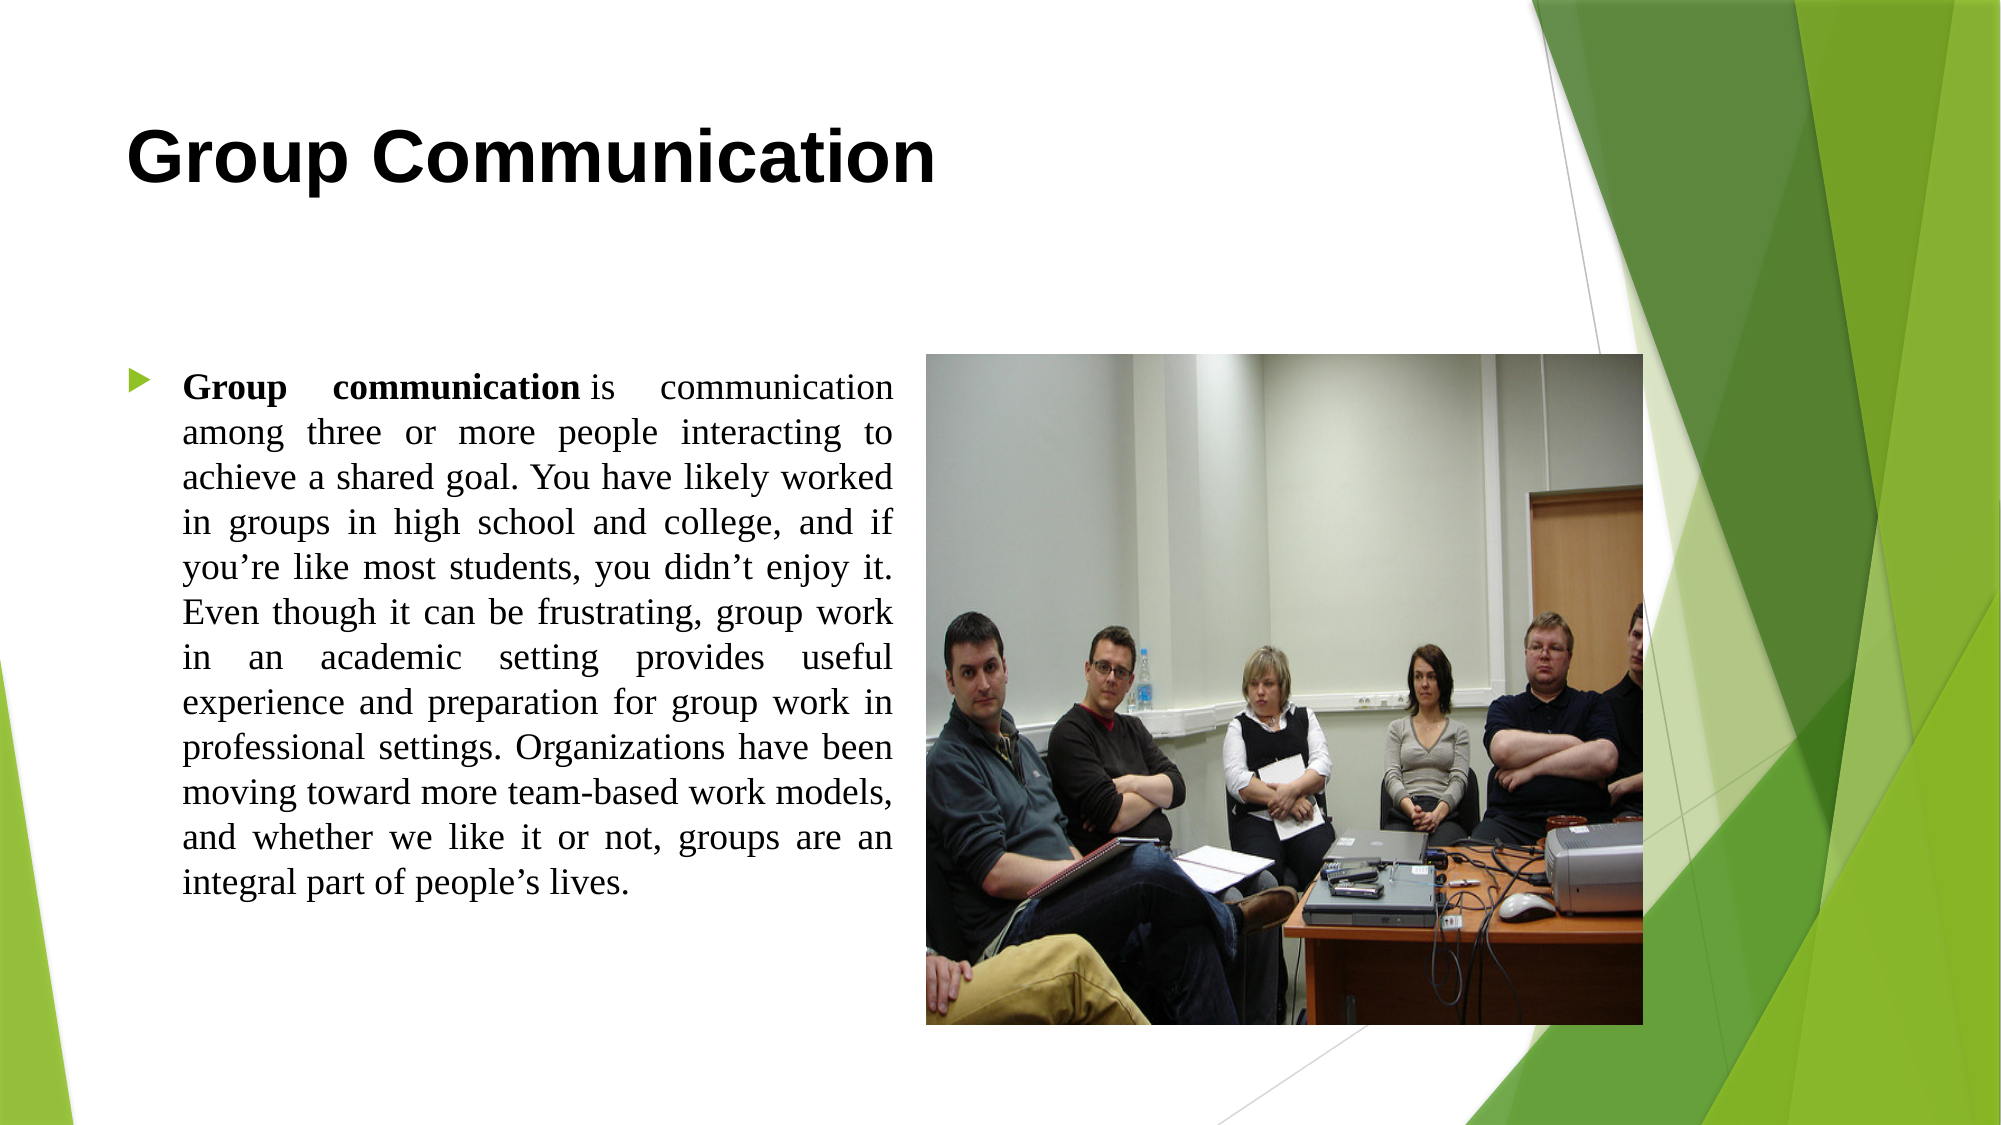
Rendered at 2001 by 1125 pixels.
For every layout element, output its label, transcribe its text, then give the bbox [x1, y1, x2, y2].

list Group communication is communication among three or more people interacting to achieve a shared goal. You have likely worked in groups in high school and college, and if you’re like most students, you didn’t enjoy it. Even though it can be frustrating, group work in an academic setting provides useful experience and preparation for group work in professional settings. Organizations have been moving toward more team-based work models, and whether we like it or not, groups are an integral part of people’s lives. [111, 354, 910, 992]
picture [925, 353, 1643, 1026]
title Group Communication [111, 99, 1522, 317]
